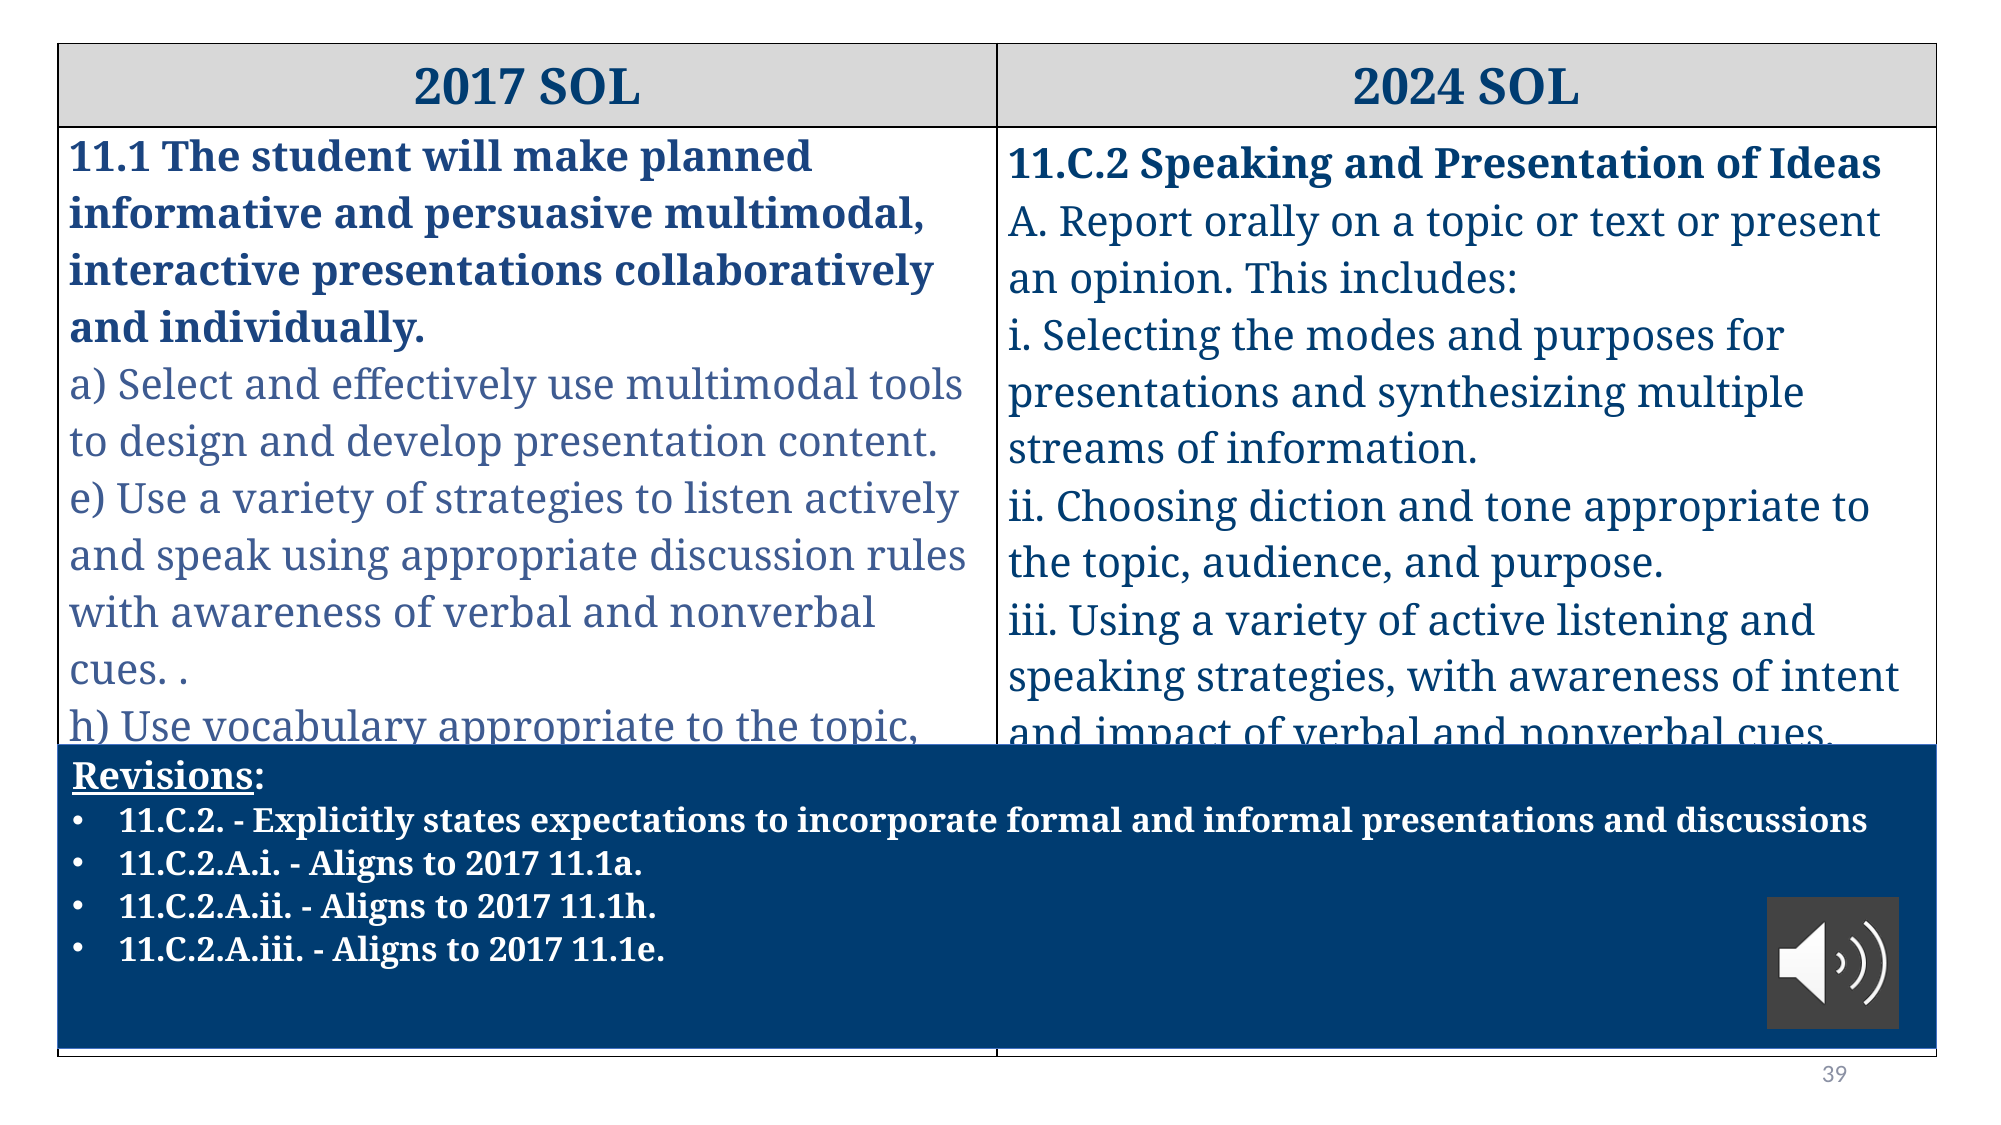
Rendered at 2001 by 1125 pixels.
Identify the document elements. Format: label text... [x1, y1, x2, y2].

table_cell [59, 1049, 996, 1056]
text_box Revisions: 11.C.2. - Explicitly states expectations to incorporate formal and informal presentations and discussions 11.C.2.A.i. - Aligns to 2017 11.1a. 11.C.2.A.ii. - Aligns to 2017 11.1h. 11.C.2.A.iii. - Aligns to 2017 11.1e. [57, 744, 1937, 1049]
picture [1766, 896, 1900, 1030]
table_header 2024 SOL [998, 44, 1936, 126]
table_header 2017 SOL [59, 44, 996, 126]
slide_number 39 [1412, 1057, 1863, 1103]
table_cell 11.1 The student will make planned informative and persuasive multimodal, interactive presentations collaboratively and individually. a) Select and effectively use multimodal tools to design and develop presentation content. e) Use a variety of strategies to listen actively and speak using appropriate discussion rules with awareness of verbal and nonverbal cues. . h) Use vocabulary appropriate to the topic, audience, and purpose. [59, 128, 996, 744]
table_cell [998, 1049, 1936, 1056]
table_cell 11.C.2 Speaking and Presentation of Ideas A. Report orally on a topic or text or present an opinion. This includes: i. Selecting the modes and purposes for presentations and synthesizing multiple streams of information. ii. Choosing diction and tone appropriate to the topic, audience, and purpose. iii. Using a variety of active listening and speaking strategies, with awareness of intent and impact of verbal and nonverbal cues. [998, 128, 1936, 744]
